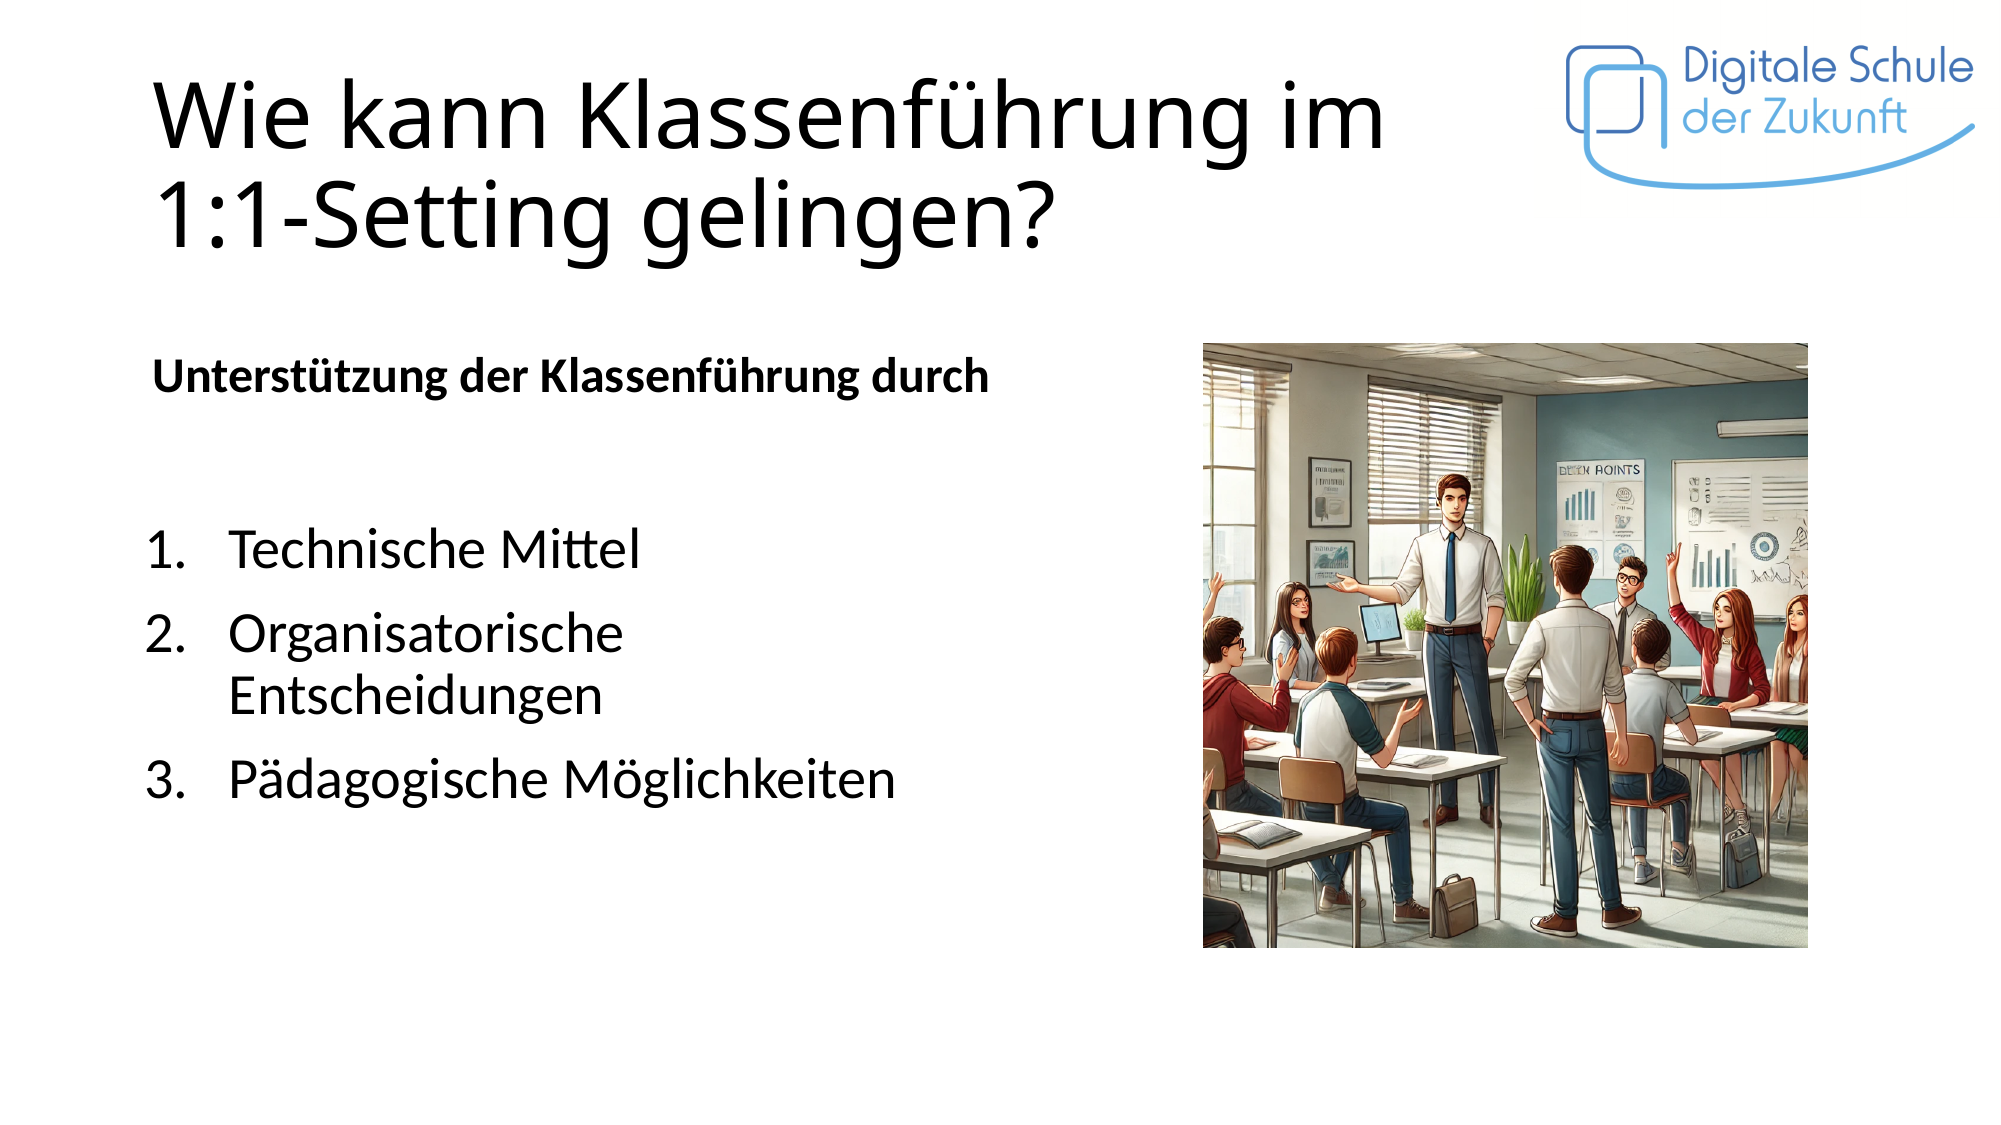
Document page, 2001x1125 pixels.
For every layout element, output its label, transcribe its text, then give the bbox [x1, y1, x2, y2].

list Unterstützung der Klassenführung durch [137, 275, 1032, 411]
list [1203, 343, 1809, 948]
picture [1534, 0, 2000, 218]
title Wie kann Klassenführung im 1:1-Setting gelingen? [137, 59, 1863, 278]
list Technische Mittel Organisatorische Entscheidungen Pädagogische Möglichkeiten [129, 420, 1000, 1025]
